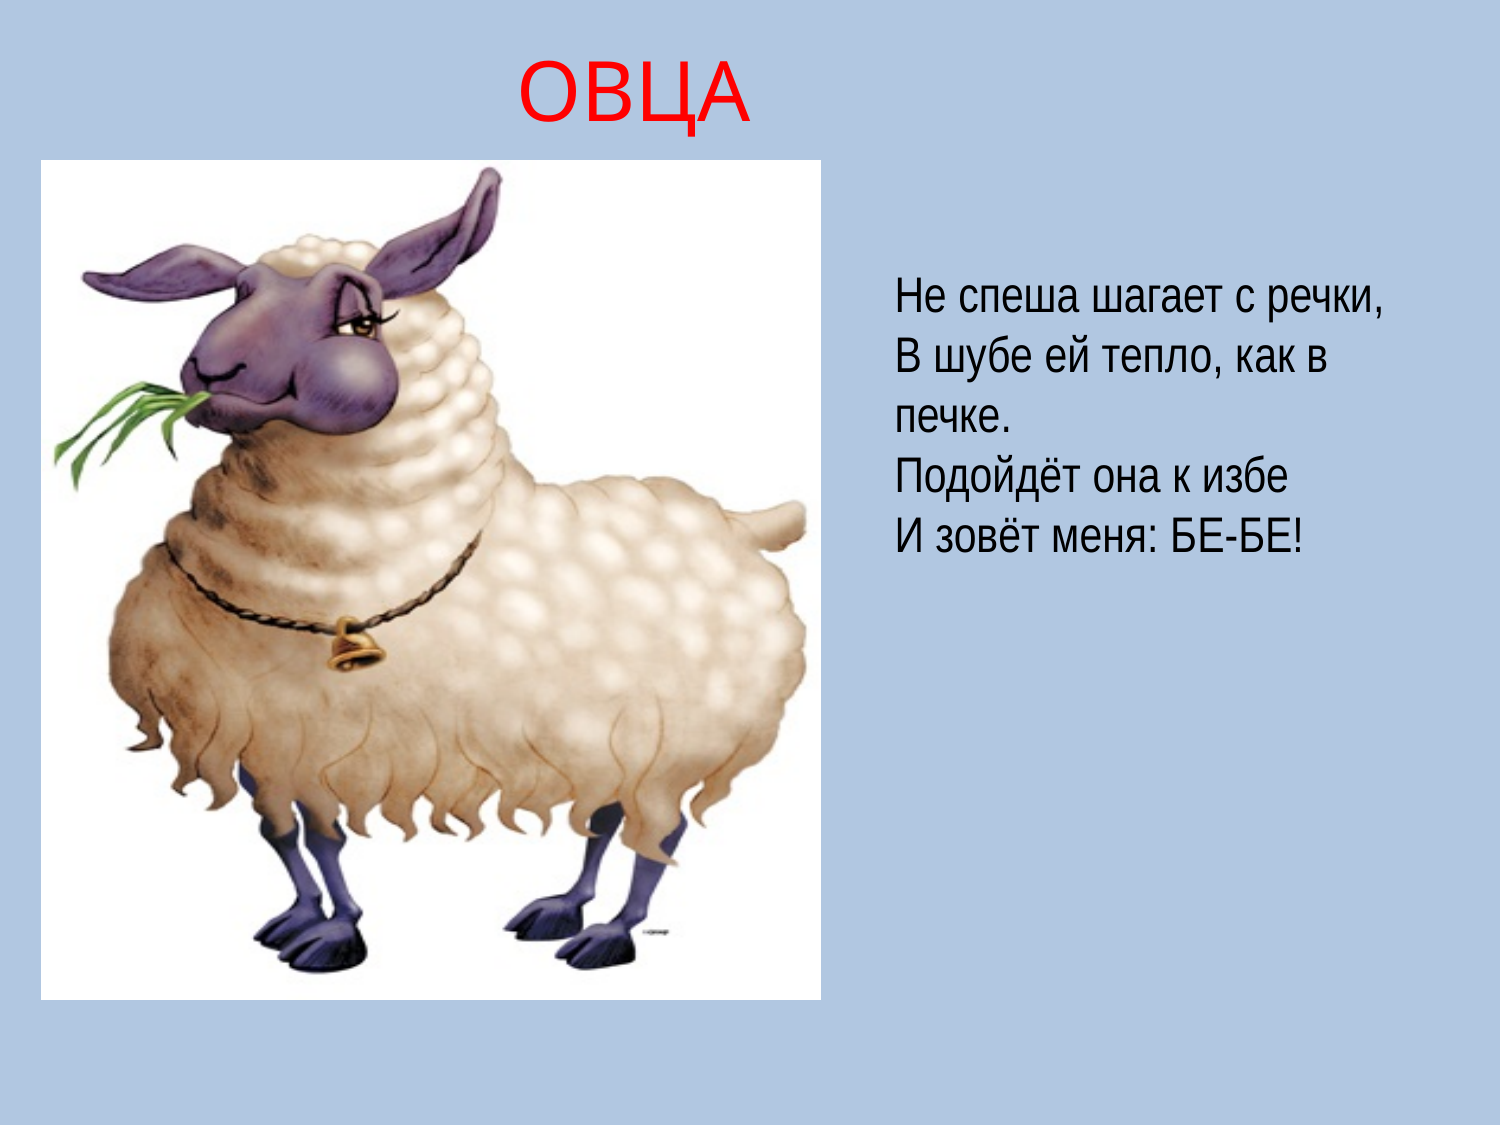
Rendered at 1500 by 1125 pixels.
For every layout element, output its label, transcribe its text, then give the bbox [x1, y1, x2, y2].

picture [41, 160, 822, 1000]
text_box ОВЦА [501, 30, 1140, 146]
text_box Не спеша шагает с речки, В шубе ей тепло, как в печке. Подойдёт она к избе И зовёт меня: БЕ-БЕ! [879, 255, 1400, 571]
